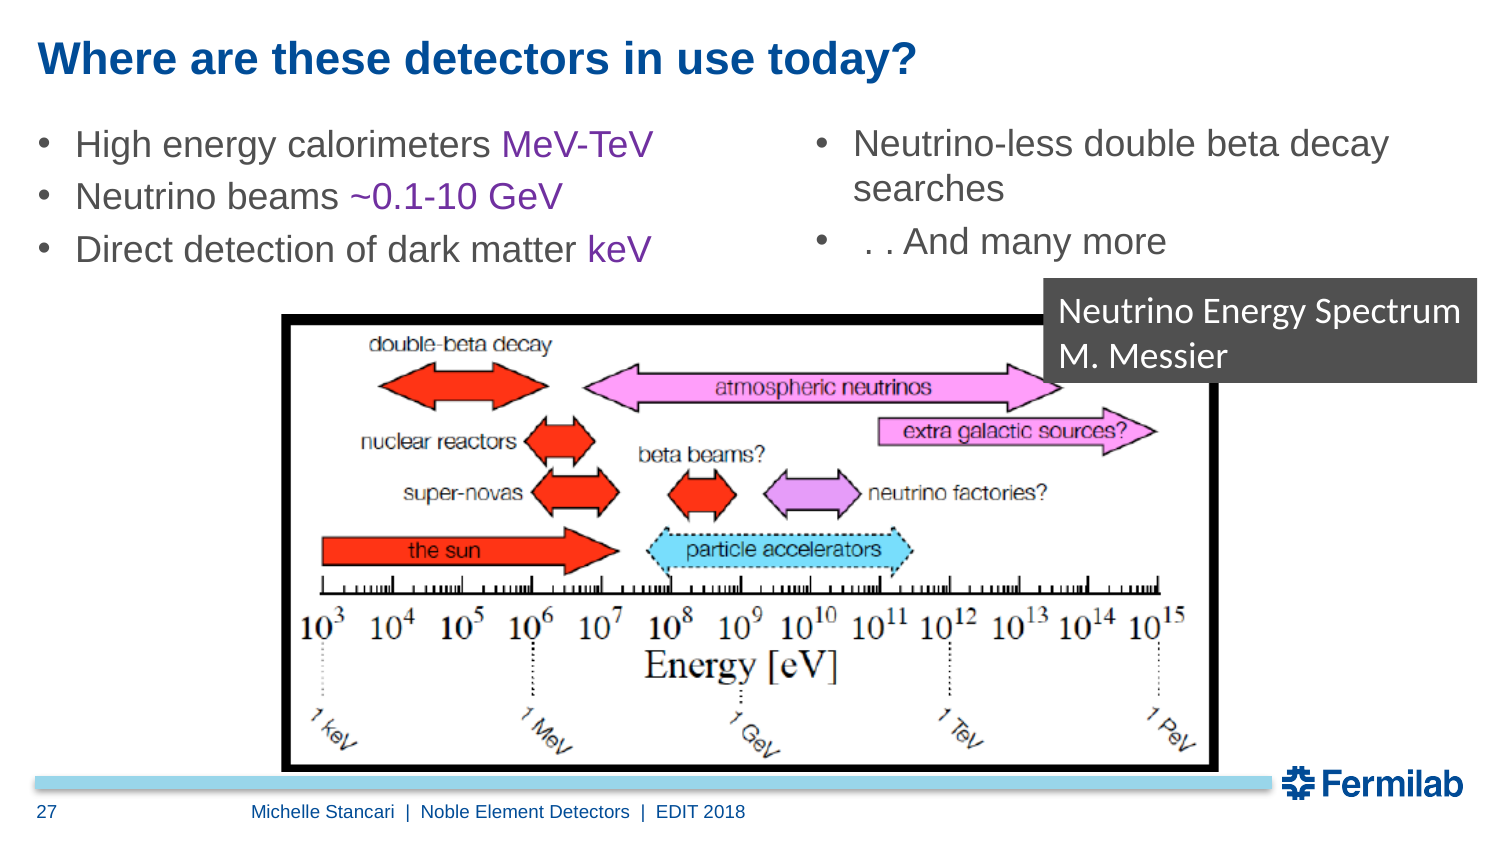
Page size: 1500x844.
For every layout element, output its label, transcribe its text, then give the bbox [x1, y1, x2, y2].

picture [281, 313, 1219, 772]
footer Michelle Stancari | Noble Element Detectors | EDIT 2018 [251, 800, 1279, 831]
list High energy calorimeters MeV-TeV Neutrino beams ~0.1-10 GeV Direct detection of dark matter keV [37, 119, 780, 742]
title Where are these detectors in use today? [37, 30, 1463, 84]
text_box Neutrino Energy Spectrum M. Messier [1043, 278, 1478, 383]
slide_number 27 [36, 800, 105, 830]
text_box Neutrino-less double beta decay searches . . And many more [815, 119, 1480, 742]
picture [1282, 766, 1463, 800]
